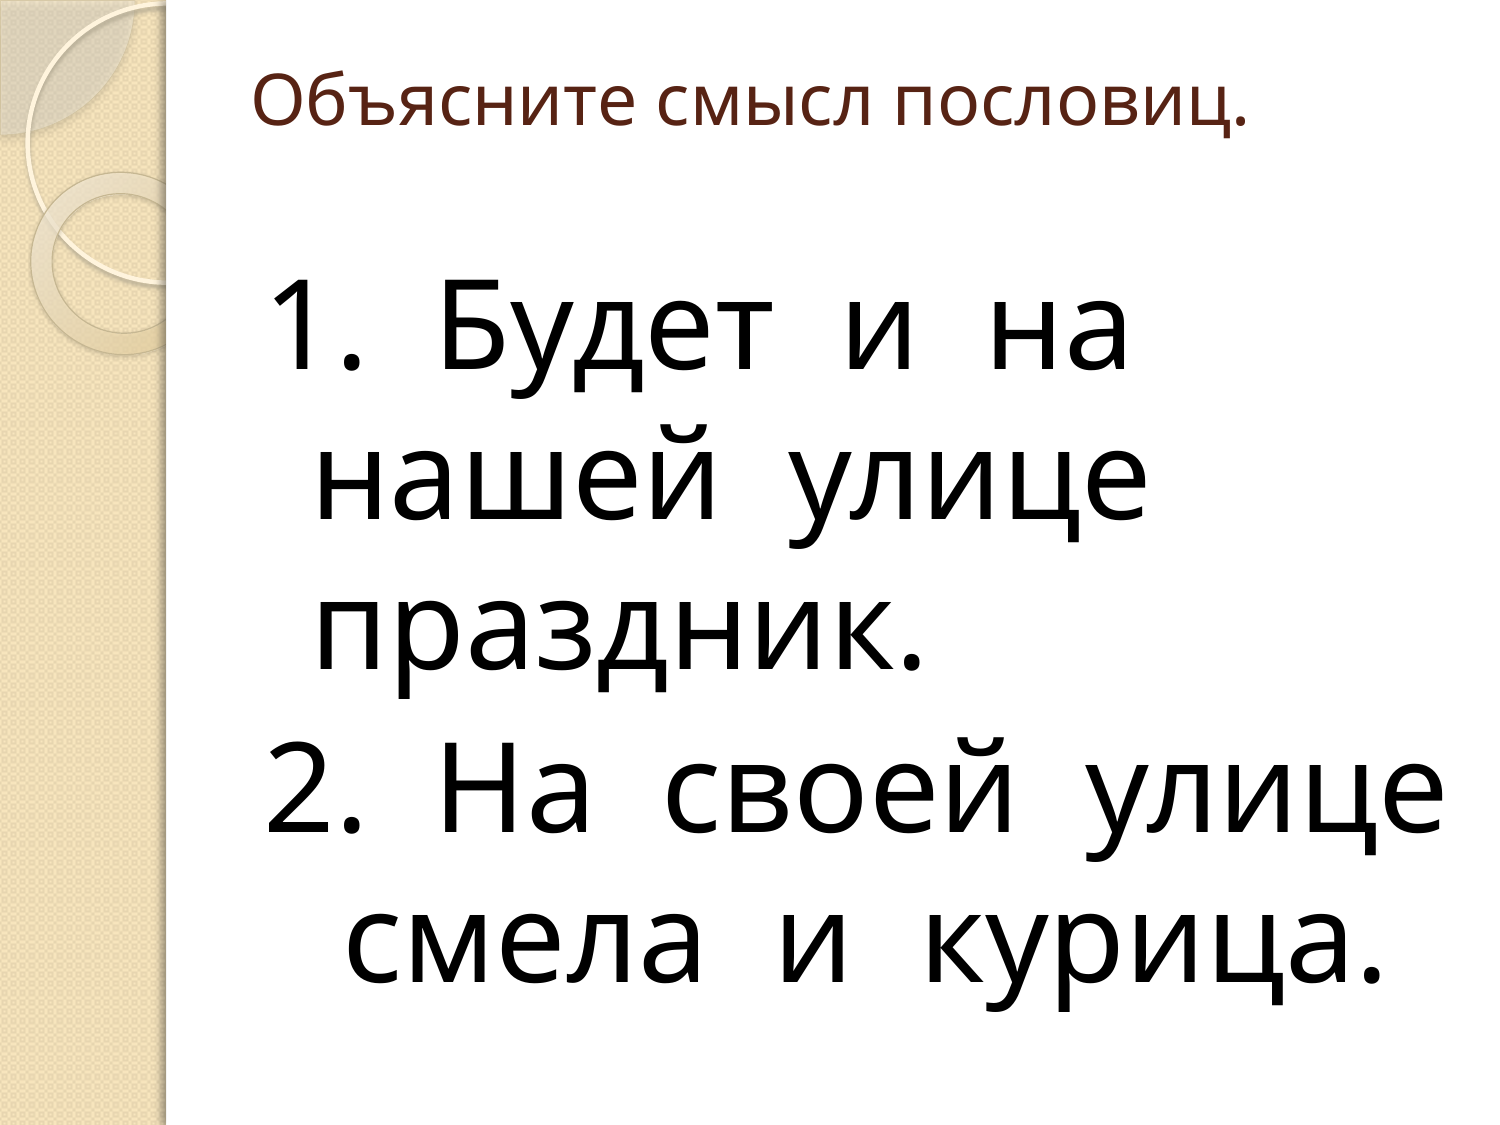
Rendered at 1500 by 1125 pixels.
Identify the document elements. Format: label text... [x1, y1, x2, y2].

list 1. Будет и на нашей улице праздник. 2. На своей улице смела и курица. [235, 237, 1466, 1025]
title Объясните смысл пословиц. [235, 45, 1466, 233]
